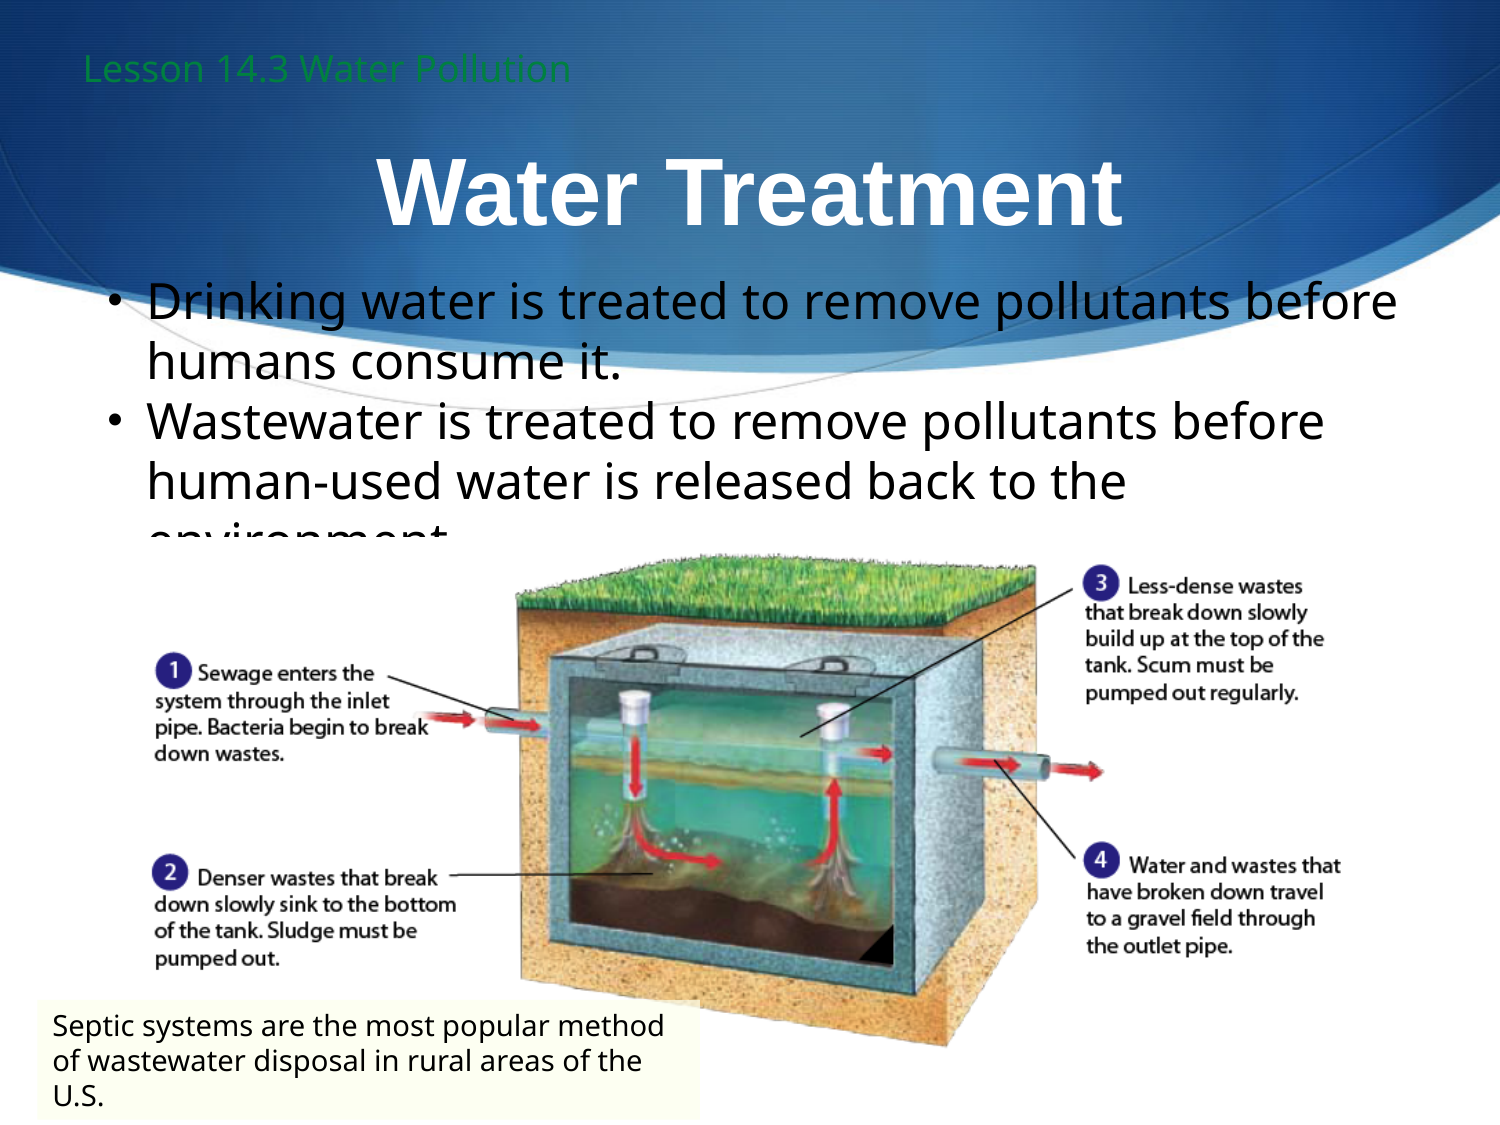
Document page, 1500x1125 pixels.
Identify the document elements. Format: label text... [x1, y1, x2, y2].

text_box Lesson 14.3 Water Pollution [67, 37, 588, 98]
text_box Drinking water is treated to remove pollutants before humans consume it. Wastewater is treated to remove pollutants before human-used water is released back to the environment. [75, 262, 1450, 623]
title Water Treatment [112, 112, 1388, 262]
text_box Septic systems are the most popular method of wastewater disposal in rural areas of the U.S. [37, 999, 700, 1120]
picture [0, 0, 1500, 1125]
